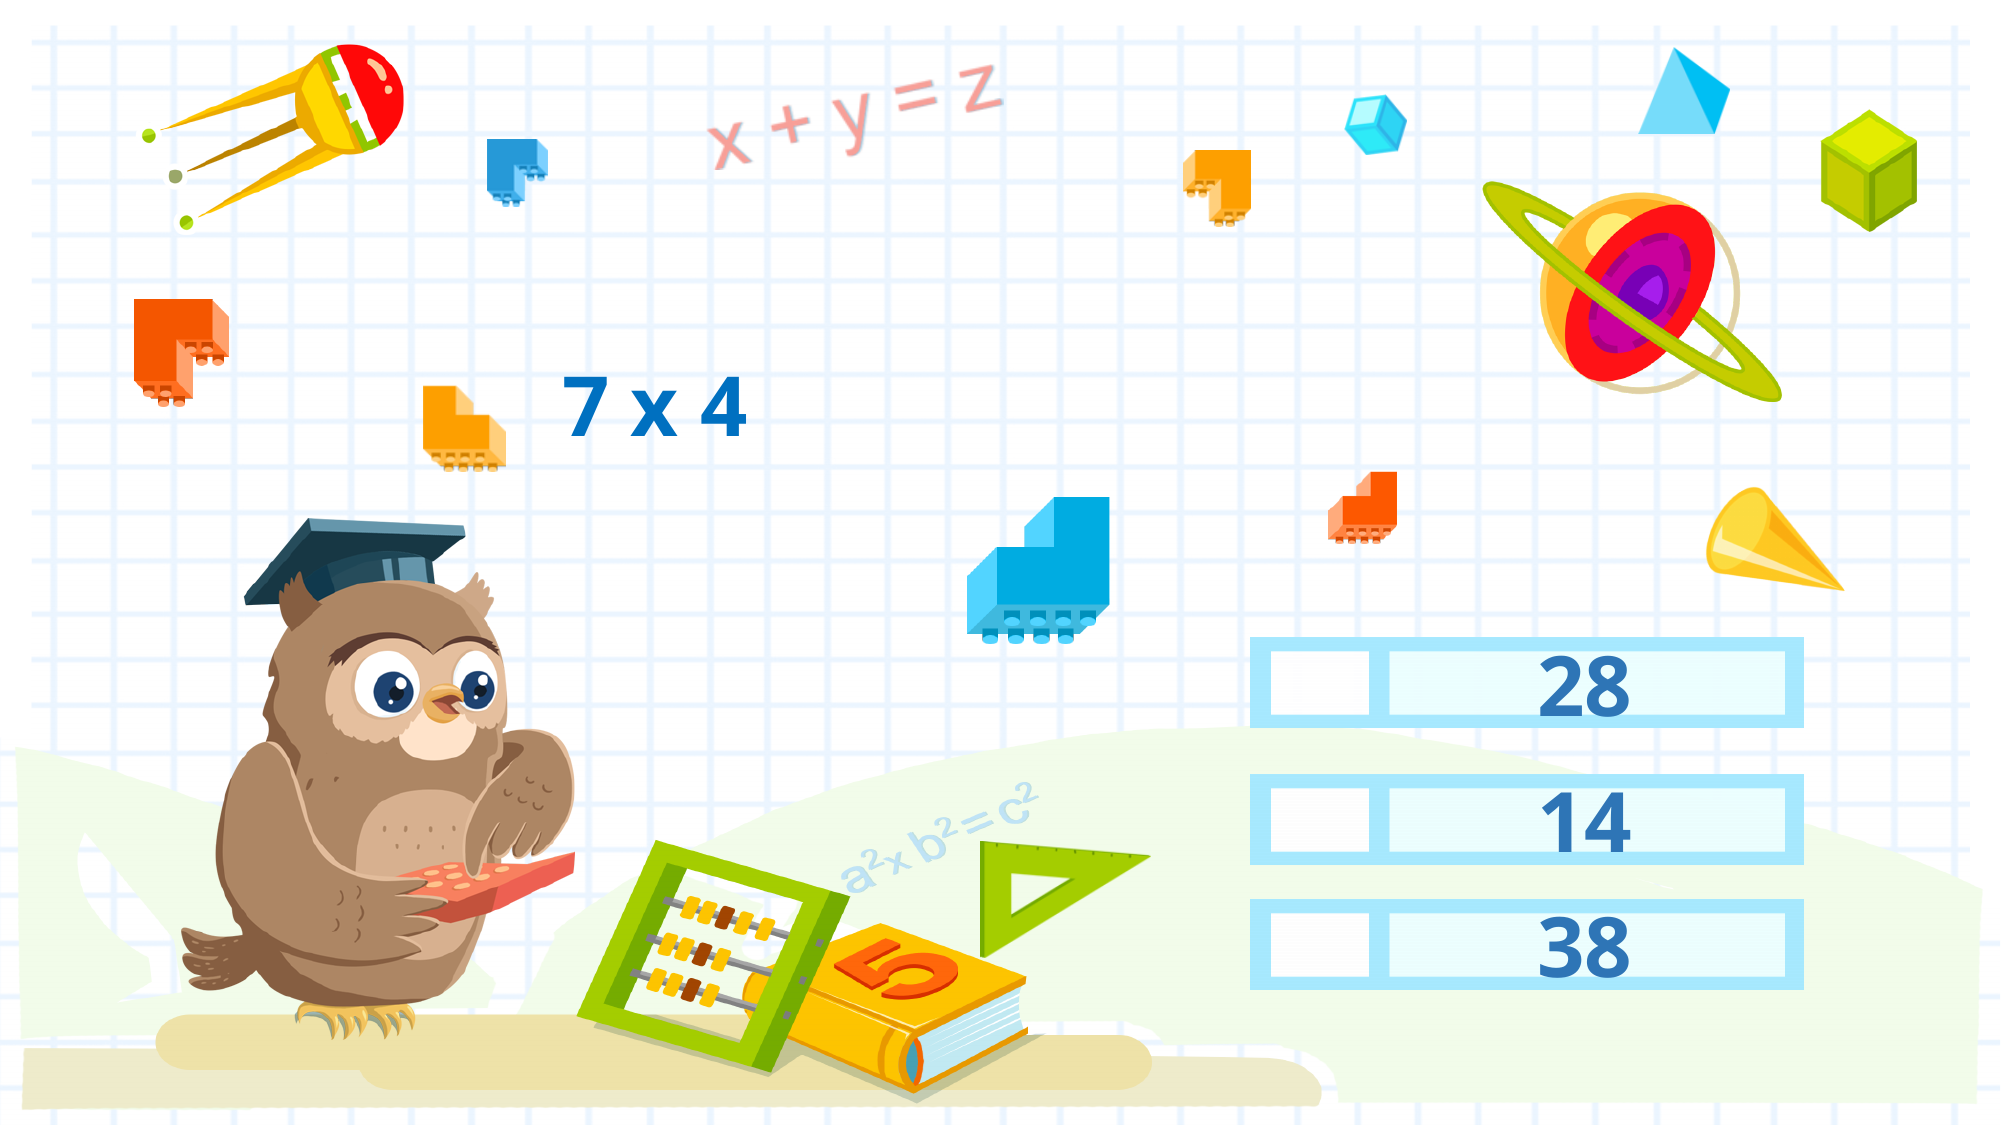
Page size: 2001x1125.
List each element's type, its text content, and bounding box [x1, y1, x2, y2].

text_box 38 [1249, 898, 1805, 990]
text_box 14 [1249, 773, 1805, 865]
picture [0, 0, 2001, 1125]
text_box 28 [1249, 637, 1805, 729]
title 7 х 4 [544, 353, 1664, 486]
